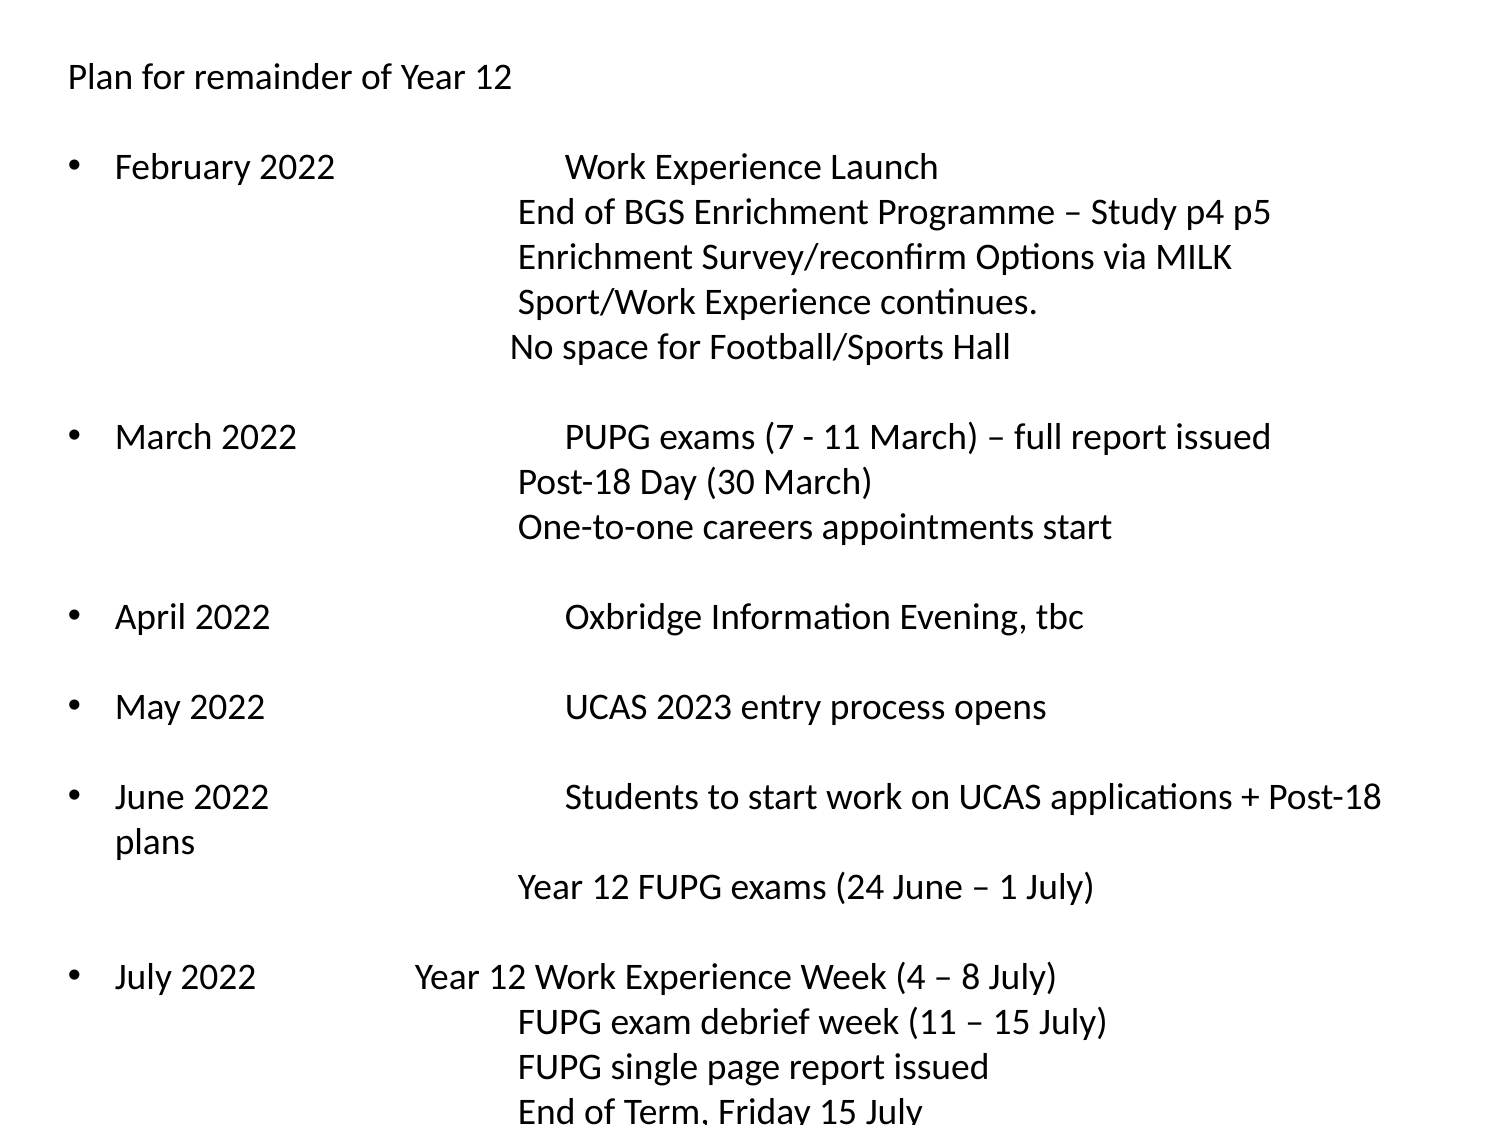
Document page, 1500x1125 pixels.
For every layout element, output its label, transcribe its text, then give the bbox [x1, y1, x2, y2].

text_box Plan for remainder of Year 12 February 2022 Work Experience Launch End of BGS Enrichment Programme – Study p4 p5 Enrichment Survey/reconfirm Options via MILK Sport/Work Experience continues. No space for Football/Sports Hall March 2022 PUPG exams (7 - 11 March) – full report issued Post-18 Day (30 March) One-to-one careers appointments start April 2022 Oxbridge Information Evening, tbc May 2022 UCAS 2023 entry process opens June 2022 Students to start work on UCAS applications + Post-18 plans Year 12 FUPG exams (24 June – 1 July) July 2022 Year 12 Work Experience Week (4 – 8 July) FUPG exam debrief week (11 – 15 July) FUPG single page report issued End of Term, Friday 15 July [53, 0, 1447, 1125]
